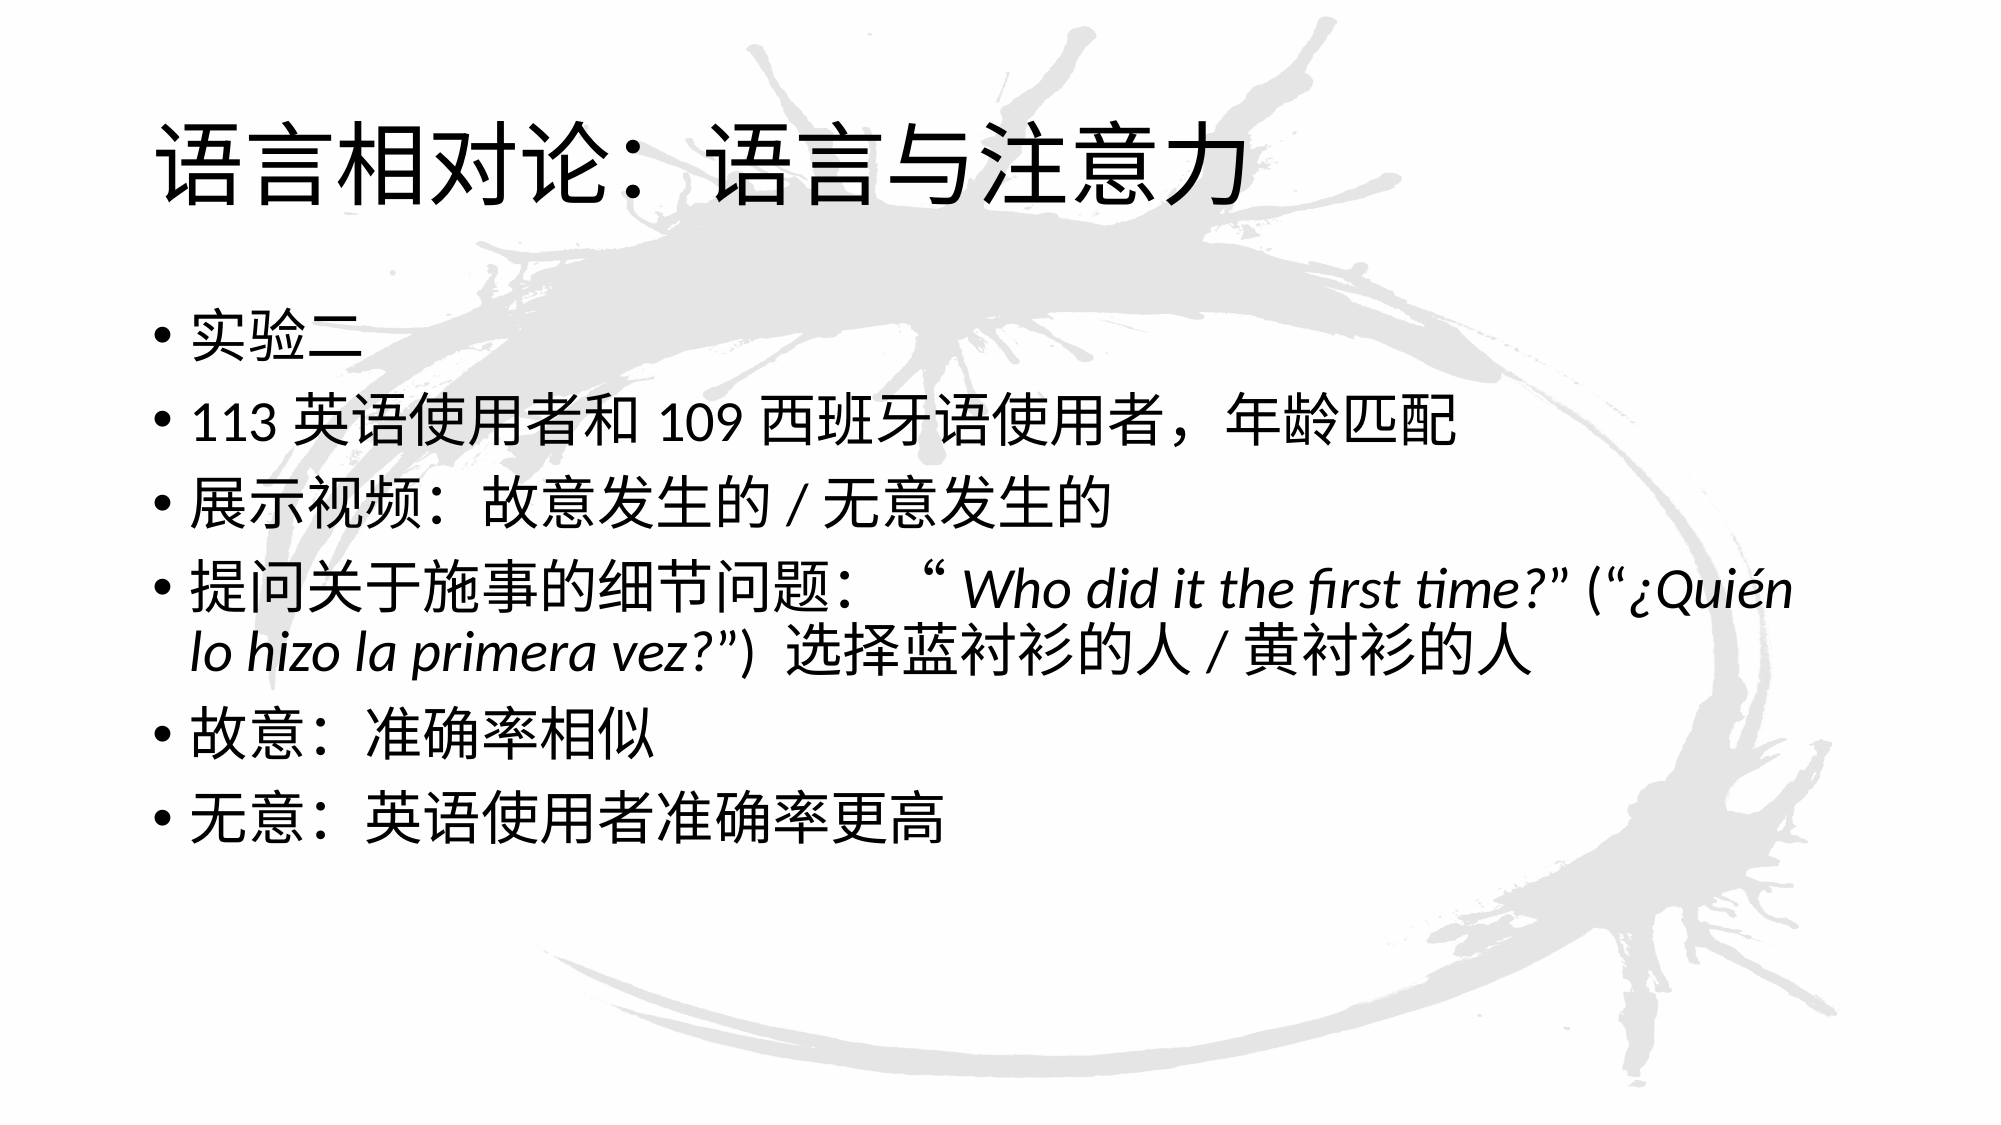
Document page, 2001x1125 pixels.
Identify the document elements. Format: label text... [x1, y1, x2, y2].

title 语言相对论：语言与注意力 [137, 59, 1863, 278]
list 实验二 113英语使用者和109西班牙语使用者，年龄匹配 展示视频：故意发生的/无意发生的 提问关于施事的细节问题：“Who did it the first time?” (“¿Quién lo hizo la primera vez?”) 选择蓝衬衫的人/黄衬衫的人 故意：准确率相似 无意：英语使用者准确率更高 [137, 299, 1863, 1014]
